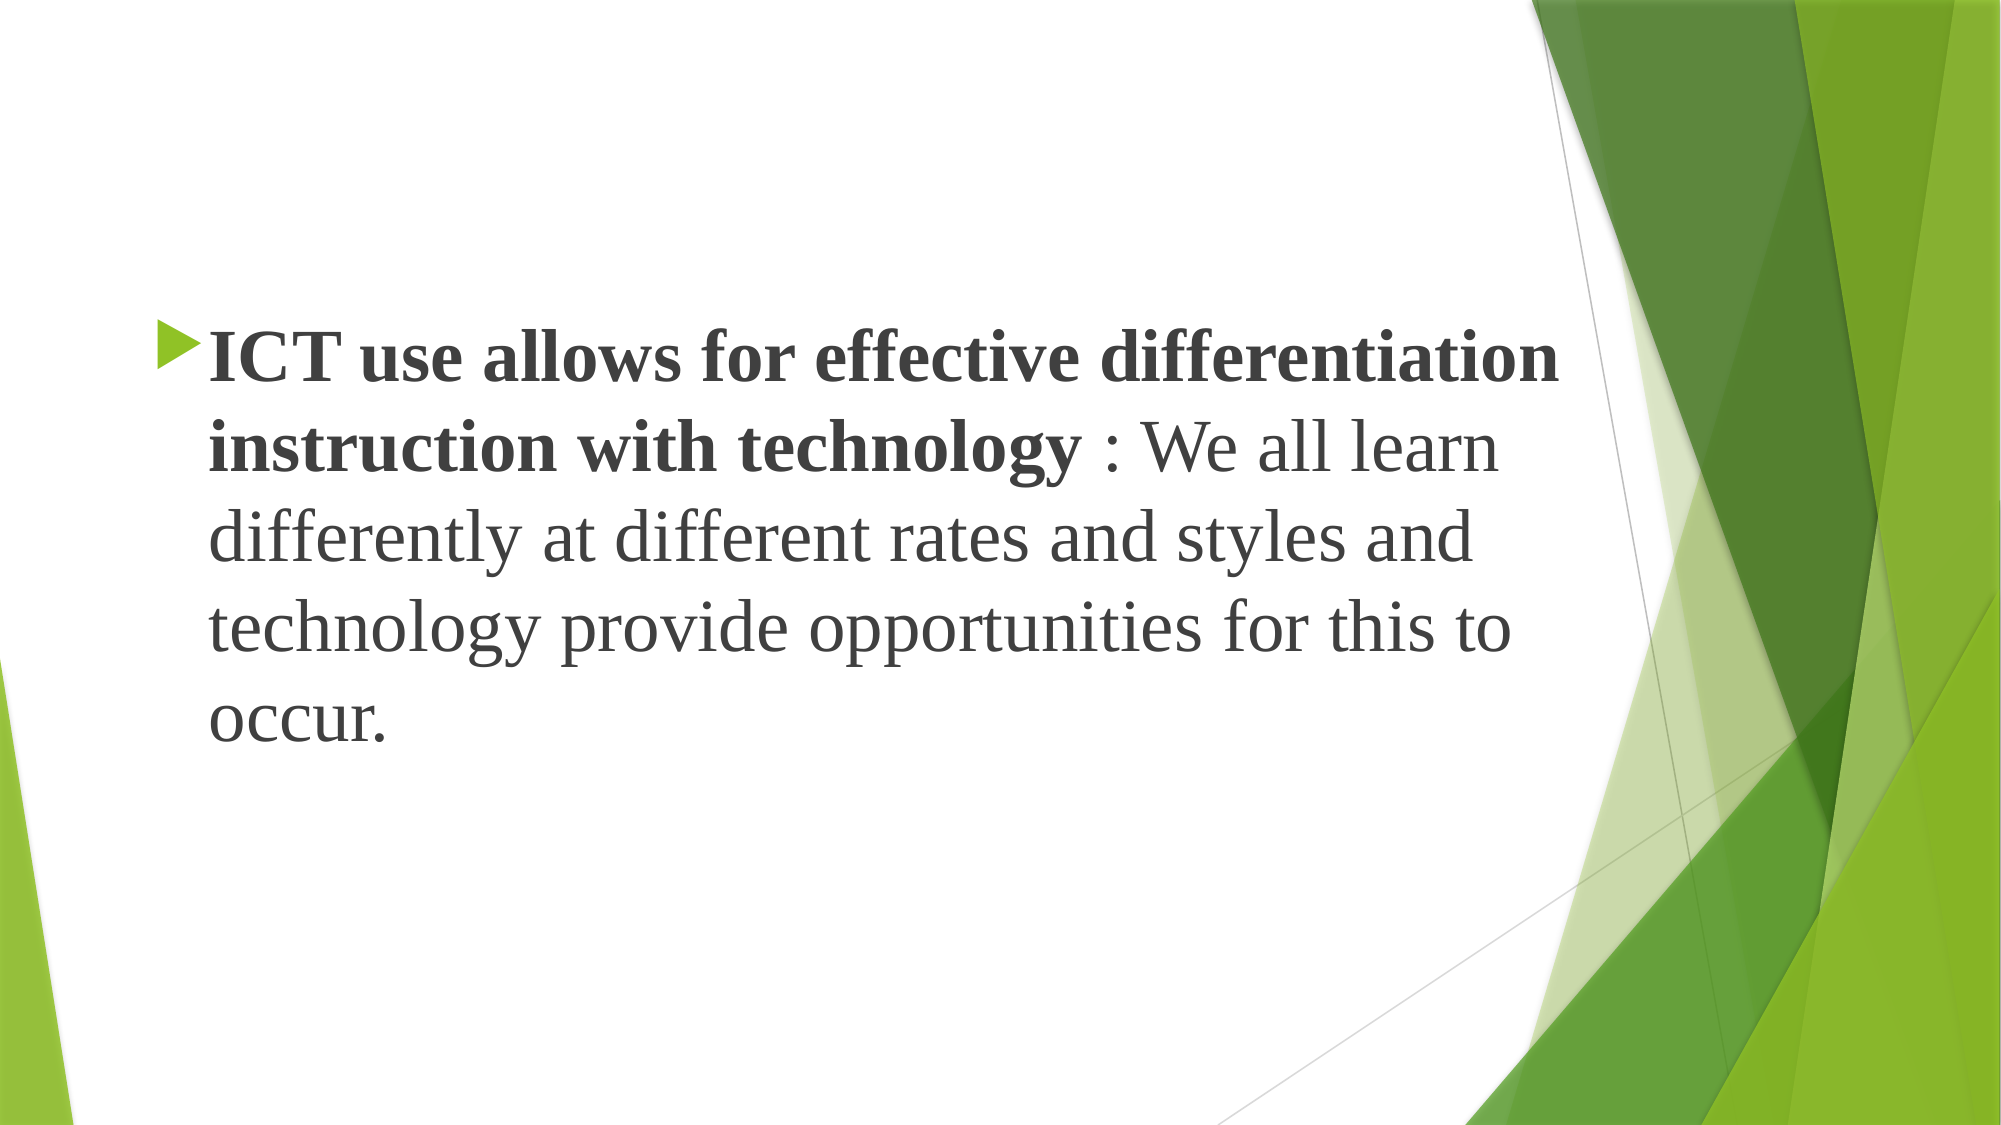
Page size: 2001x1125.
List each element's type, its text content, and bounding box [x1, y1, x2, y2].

list ICT use allows for effective differentiation instruction with technology : We all learn differently at different rates and styles and technology provide opportunities for this to occur. [137, 299, 1587, 1014]
